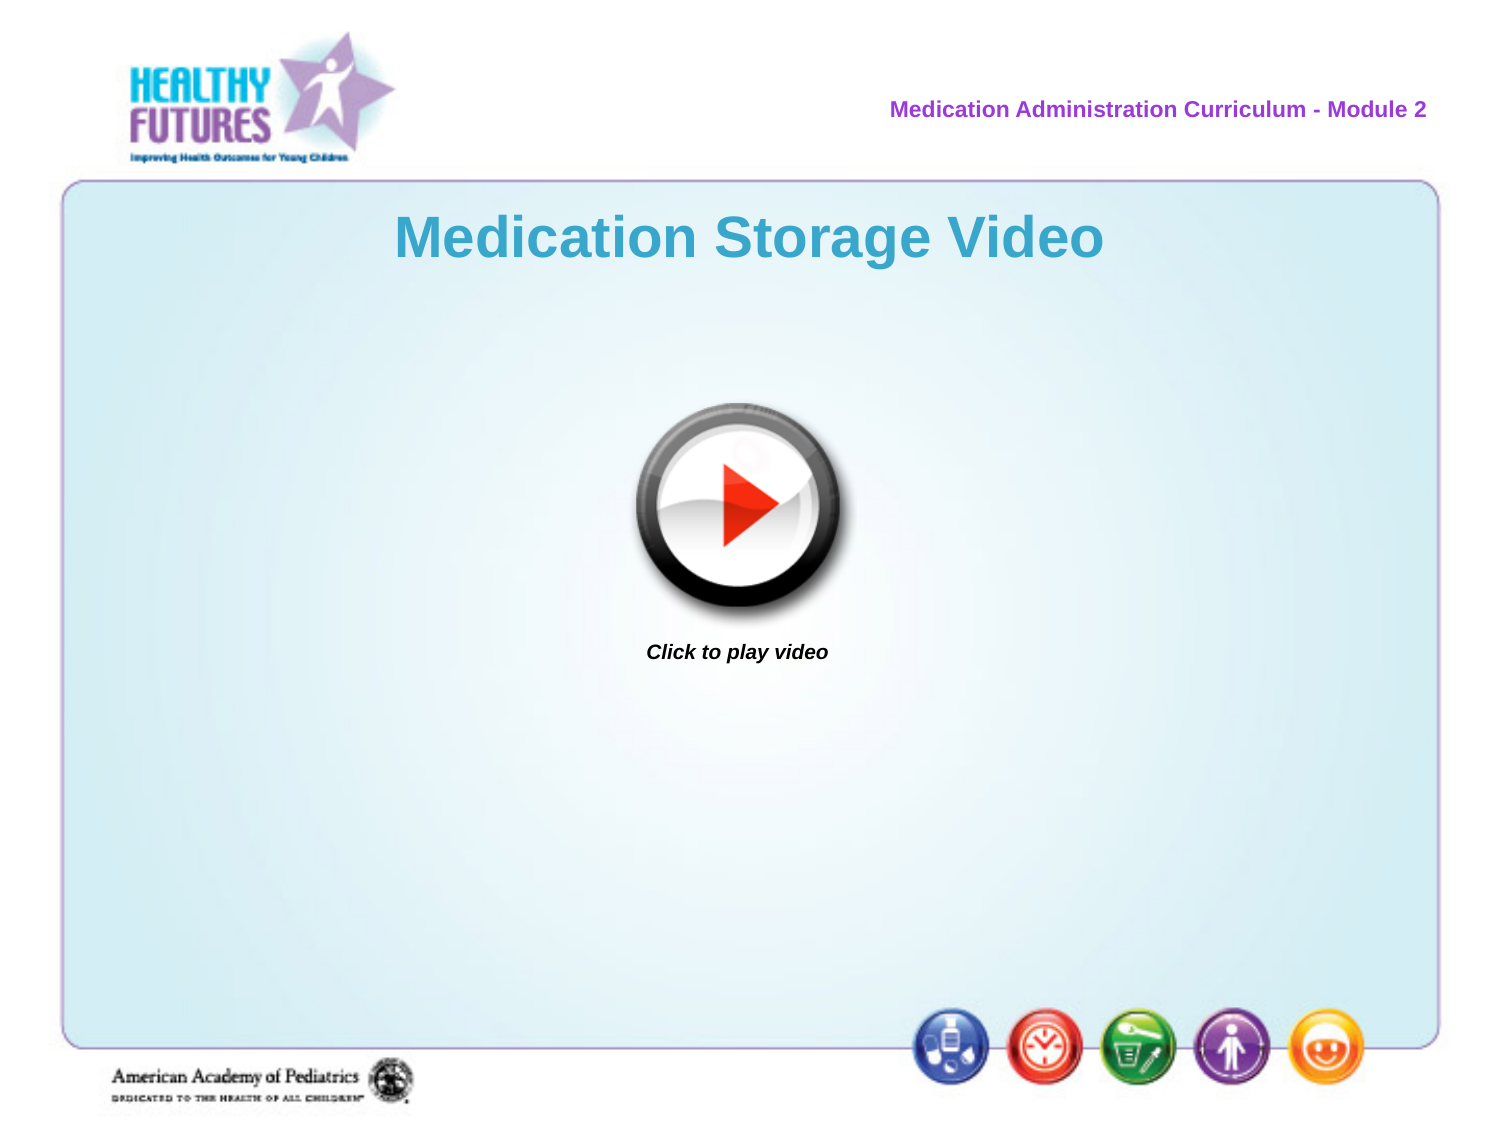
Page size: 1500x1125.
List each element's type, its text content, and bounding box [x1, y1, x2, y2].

picture [0, 0, 1500, 1125]
text_box Click to play video [350, 631, 1125, 671]
title Medication Storage Video [75, 174, 1425, 293]
